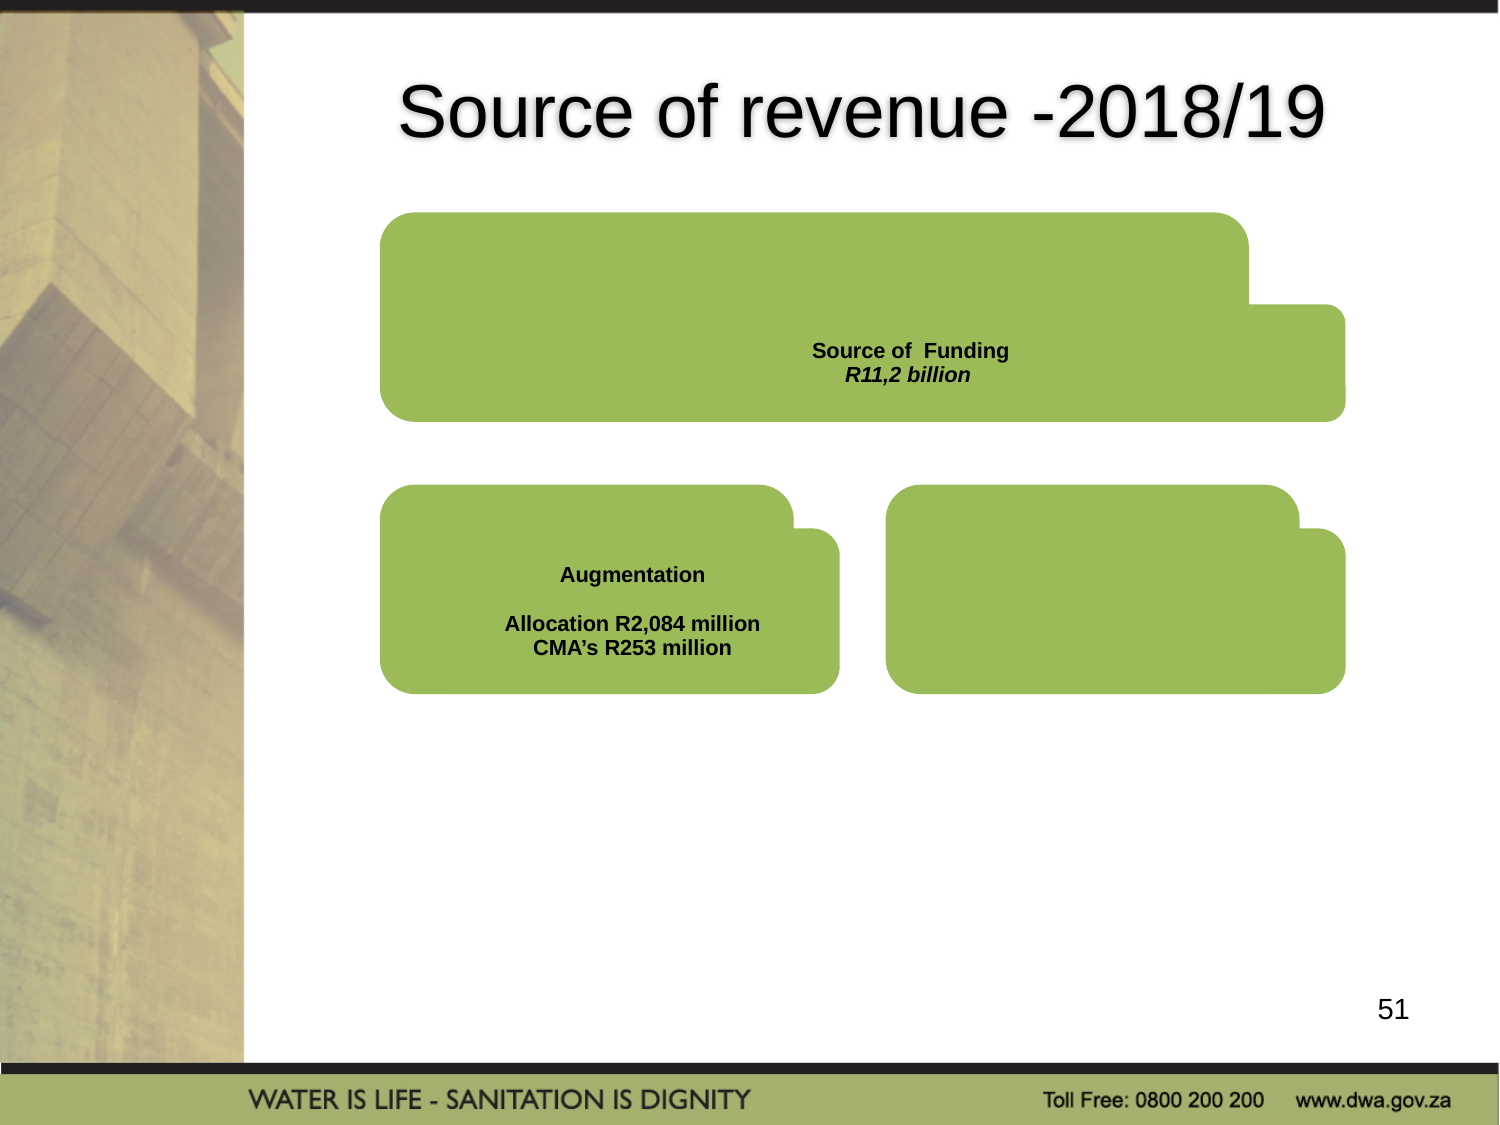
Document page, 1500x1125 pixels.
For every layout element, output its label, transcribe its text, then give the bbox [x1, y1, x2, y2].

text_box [258, 212, 1467, 967]
slide_number 51 [1074, 982, 1425, 1043]
picture [0, 0, 1500, 1125]
text_box Source of revenue -2018/19 [256, 48, 1469, 166]
